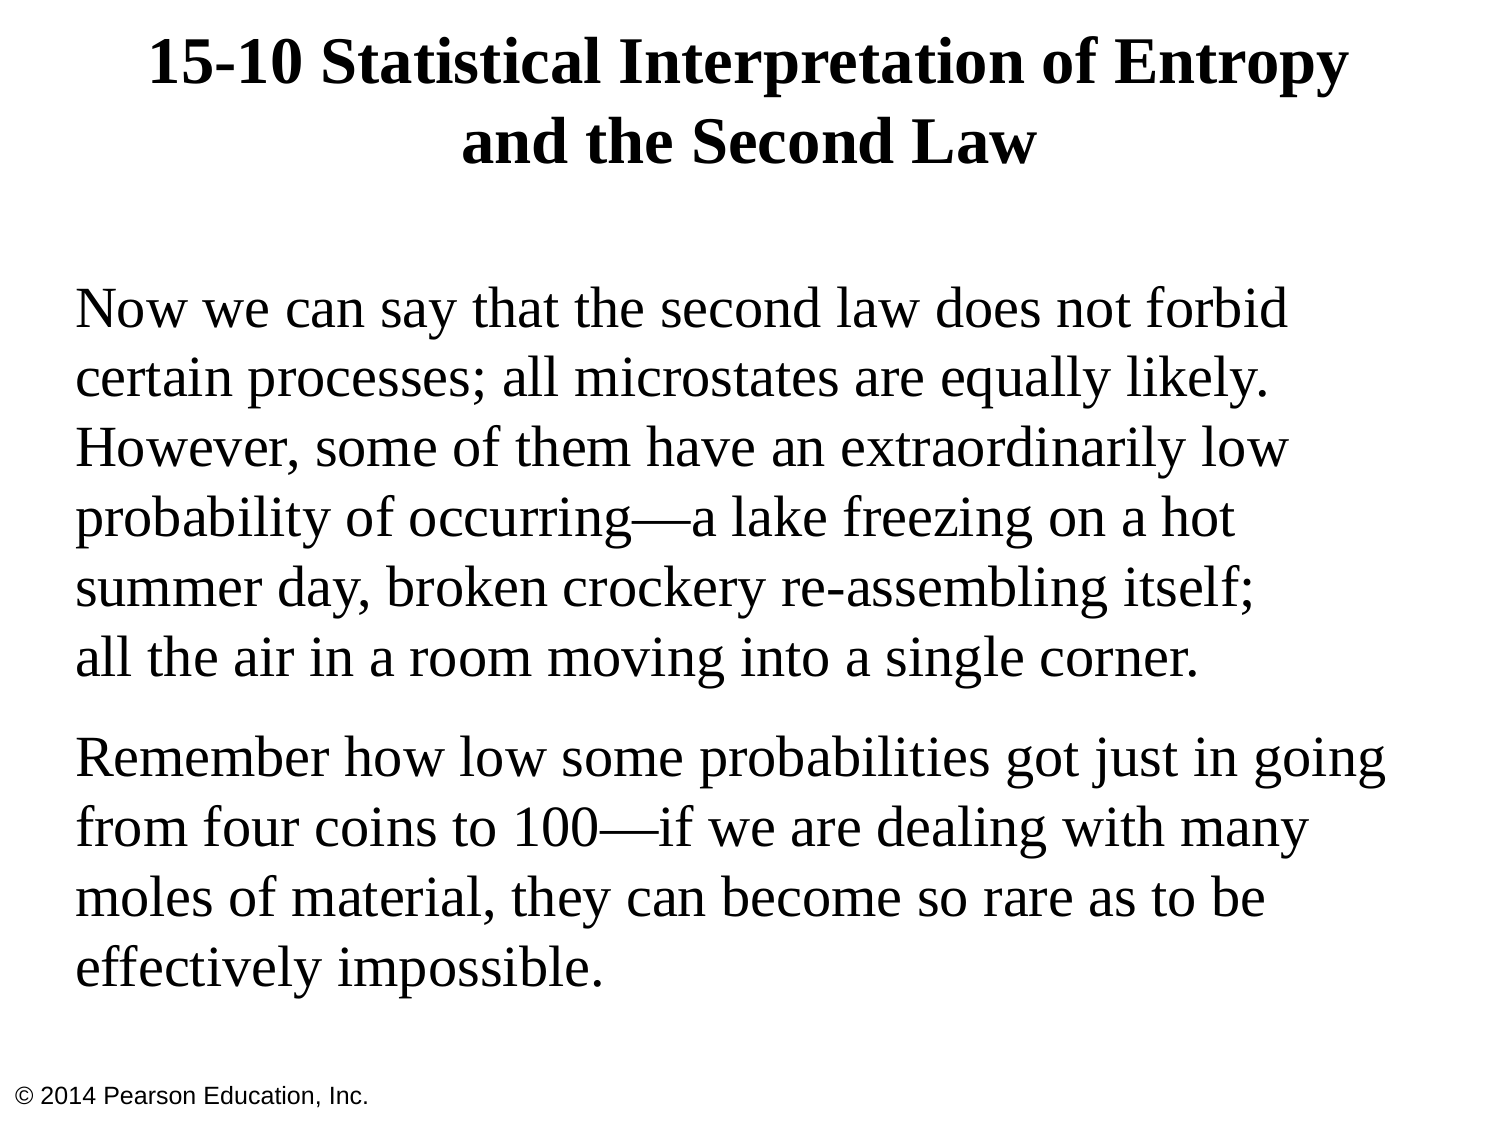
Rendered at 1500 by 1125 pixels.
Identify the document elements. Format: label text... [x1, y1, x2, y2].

title 15-10 Statistical Interpretation of Entropy and the Second Law [75, 2, 1425, 191]
list Now we can say that the second law does not forbid certain processes; all microstates are equally likely. However, some of them have an extraordinarily low probability of occurring—a lake freezing on a hot summer day, broken crockery re-assembling itself; all the air in a room moving into a single corner. Remember how low some probabilities got just in going from four coins to 100—if we are dealing with many moles of material, they can become so rare as to be effectively impossible. [75, 261, 1427, 1082]
slide_number © 2014 Pearson Education, Inc. [0, 1065, 401, 1125]
